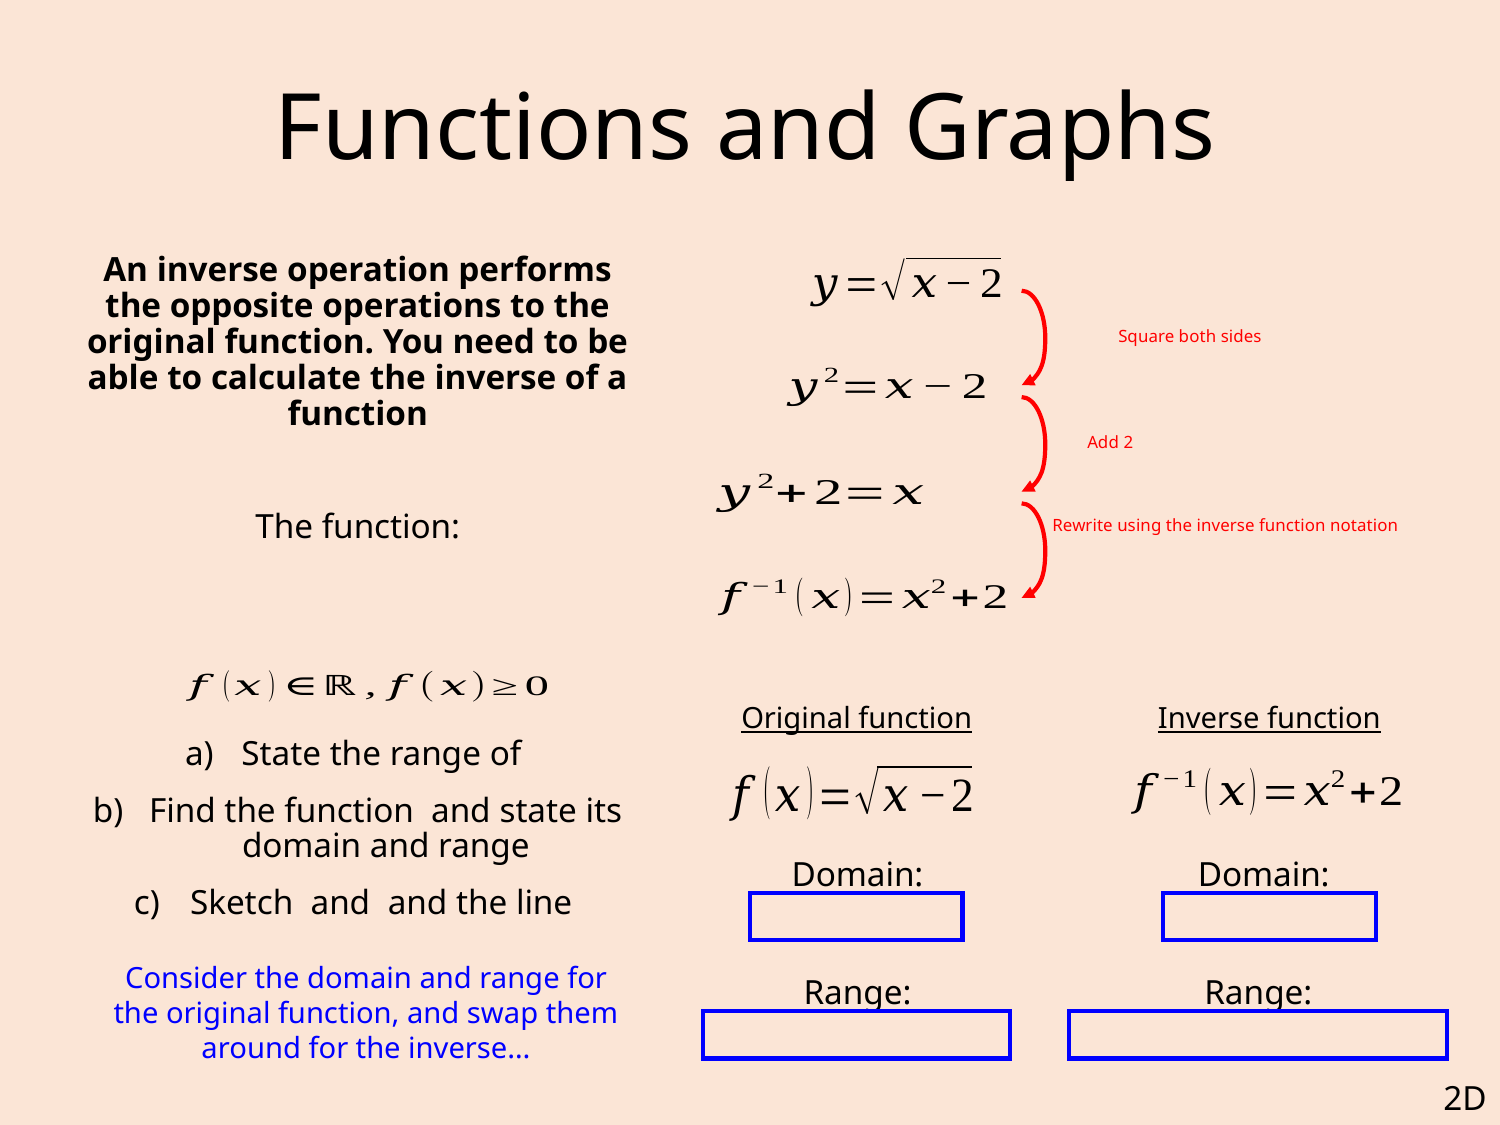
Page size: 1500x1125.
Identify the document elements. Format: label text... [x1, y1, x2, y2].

text_box [1021, 503, 1046, 598]
text_box [1021, 290, 1045, 386]
text_box [702, 1010, 1011, 1060]
text_box Consider the domain and range for the original function, and swap them around for the inverse… [88, 952, 644, 1072]
text_box 2D [1428, 1069, 1500, 1125]
text_box [749, 892, 964, 941]
text_box [1068, 1010, 1448, 1060]
text_box [1021, 396, 1045, 492]
title Functions and Graphs [98, 21, 1393, 239]
text_box Original function [726, 692, 988, 743]
text_box Add 2 [1045, 420, 1176, 471]
text_box Square both sides [1045, 314, 1335, 365]
text_box Inverse function [1143, 692, 1396, 743]
text_box [1162, 892, 1377, 941]
text_box Rewrite using the inverse function notation [1033, 503, 1418, 554]
